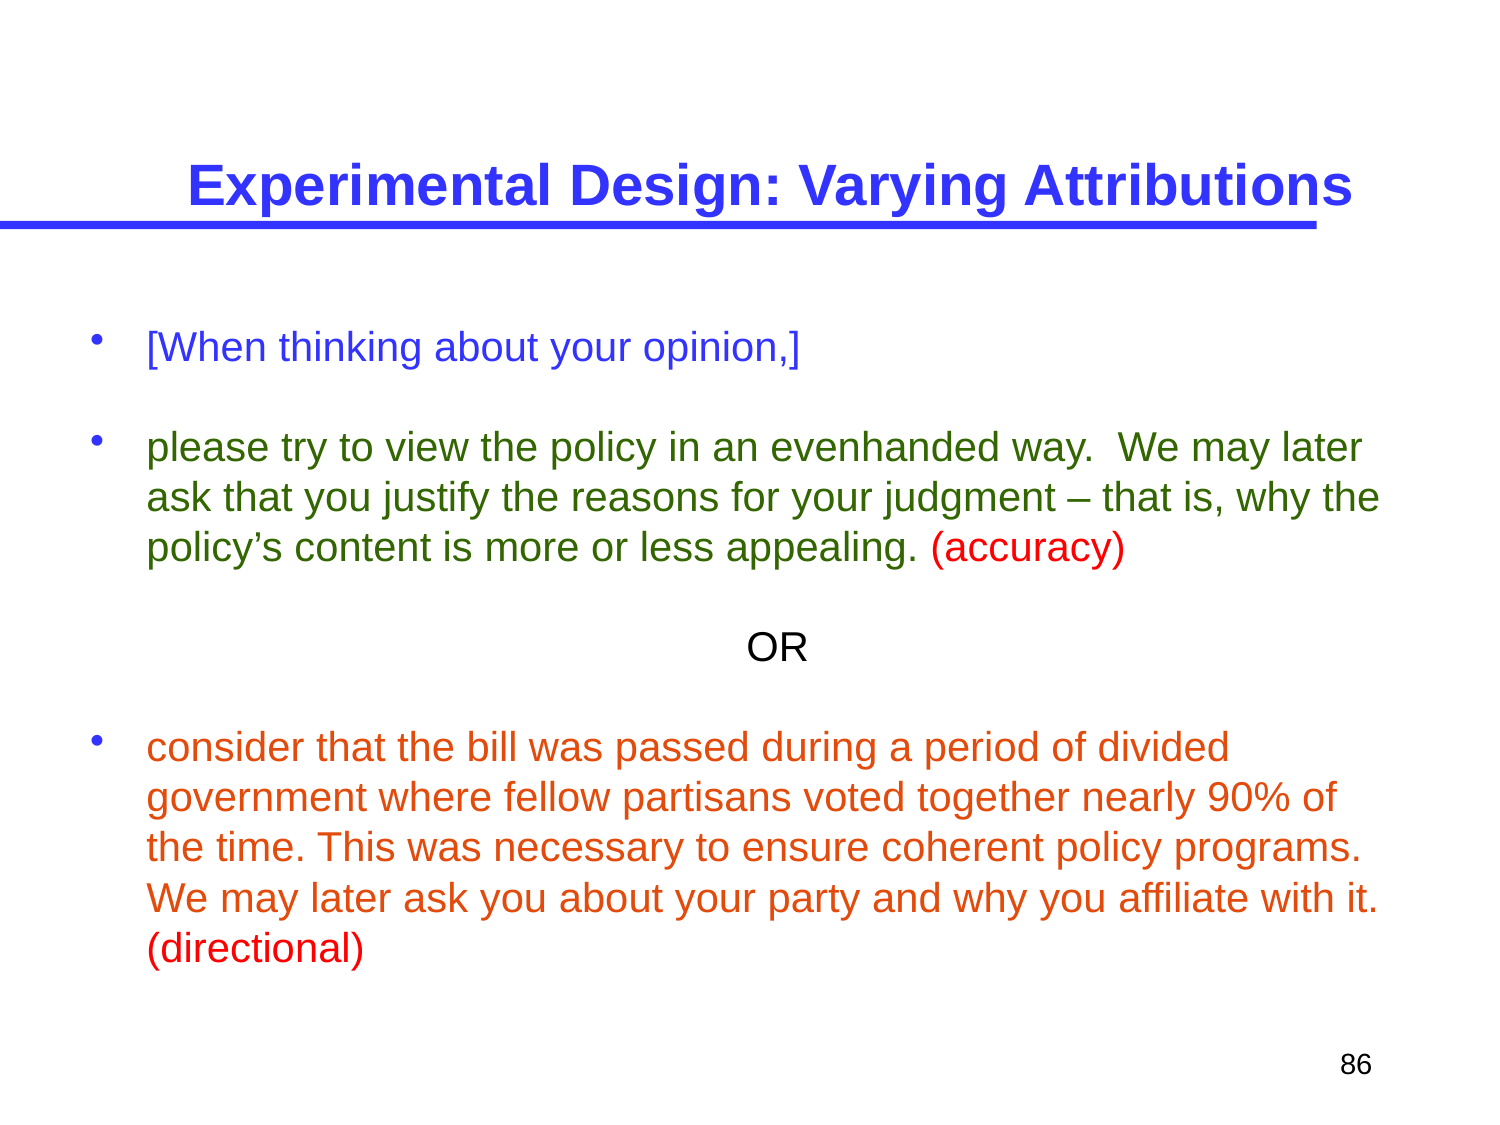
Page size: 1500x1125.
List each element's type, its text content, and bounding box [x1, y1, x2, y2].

title Experimental Design: Varying Attributions [75, 37, 1467, 225]
slide_number 86 [1074, 1024, 1388, 1101]
subtitle [When thinking about your opinion,] please try to view the policy in an evenhanded way. We may later ask that you justify the reasons for your judgment – that is, why the policy’s content is more or less appealing. (accuracy) OR consider that the bill was passed during a period of divided government where fellow partisans voted together nearly 90% of the time. This was necessary to ensure coherent policy programs. We may later ask you about your party and why you affiliate with it. (directional) [75, 262, 1400, 1025]
